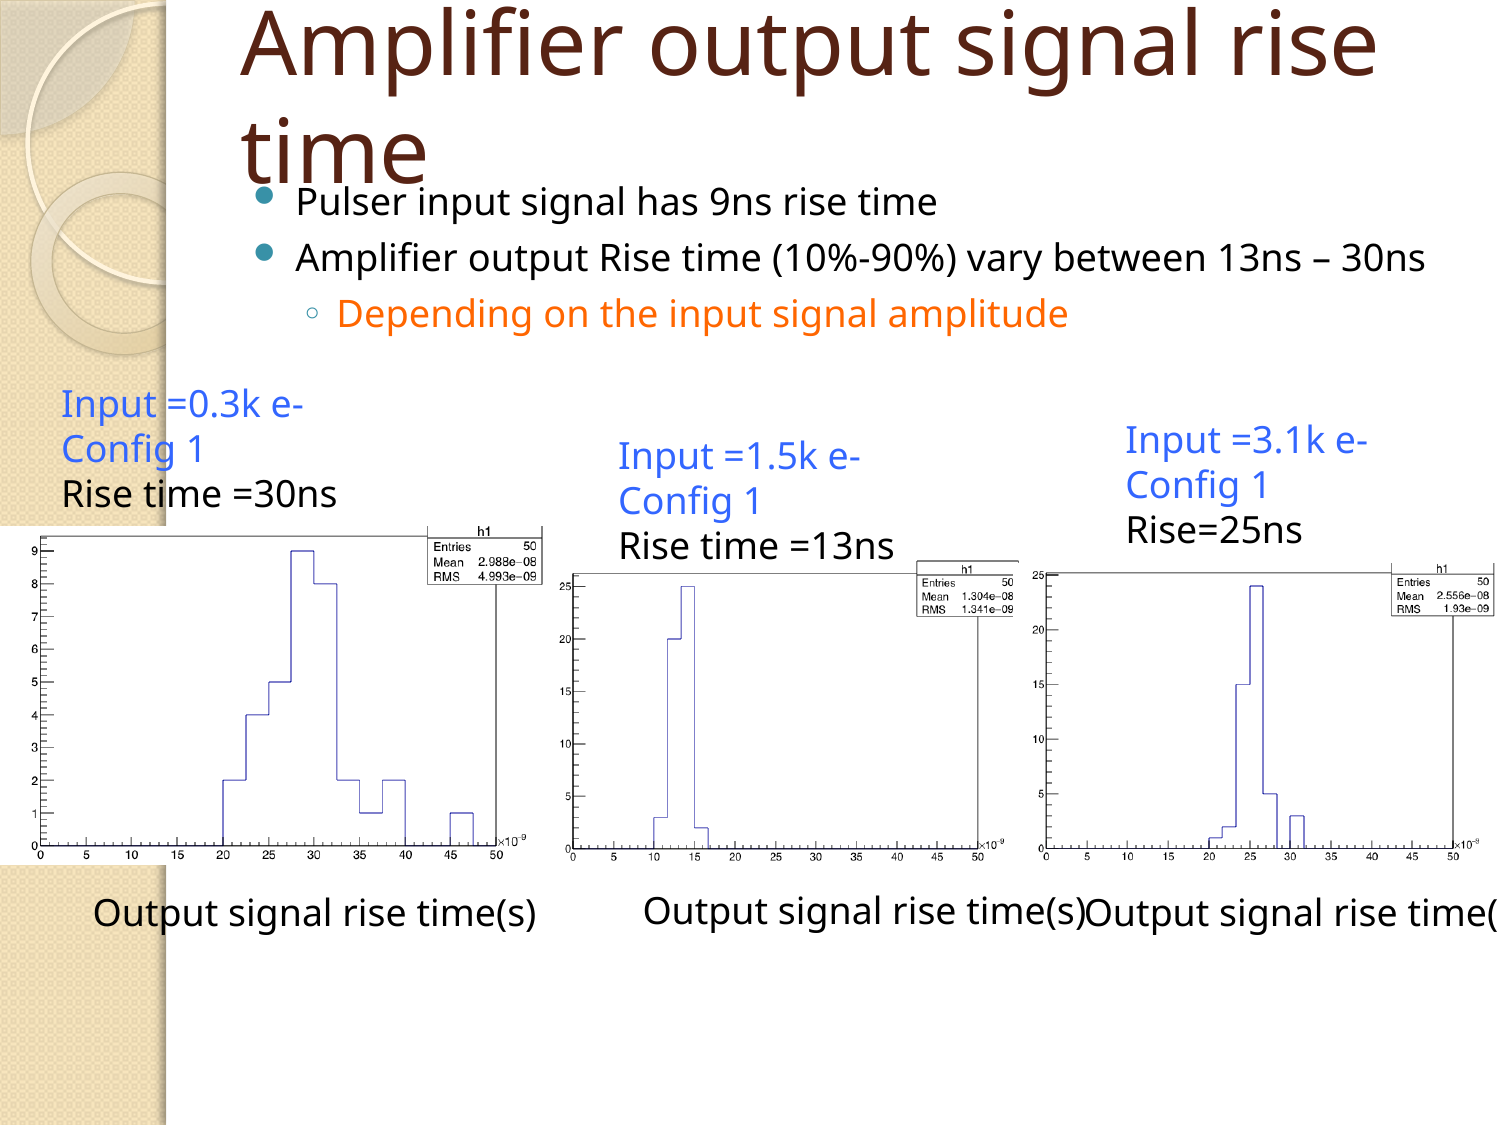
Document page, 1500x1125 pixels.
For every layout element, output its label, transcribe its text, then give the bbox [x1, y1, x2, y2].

picture [0, 526, 1500, 866]
list Pulser input signal has 9ns rise time Amplifier output Rise time (10%-90%) vary between 13ns – 30ns Depending on the input signal amplitude [226, 169, 1457, 373]
text_box Output signal rise time(s) [627, 879, 1112, 940]
title Amplifier output signal rise time [226, 0, 1457, 169]
text_box Output signal rise time(s) [1068, 881, 1500, 942]
text_box Input =1.5k e- Config 1 Rise time =13ns [603, 424, 930, 557]
text_box Output signal rise time(s) [77, 881, 562, 942]
text_box Input =0.3k e- Config 1 Rise time =30ns [46, 372, 373, 522]
text_box Input =3.1k e- Config 1 Rise=25ns [1110, 408, 1384, 559]
